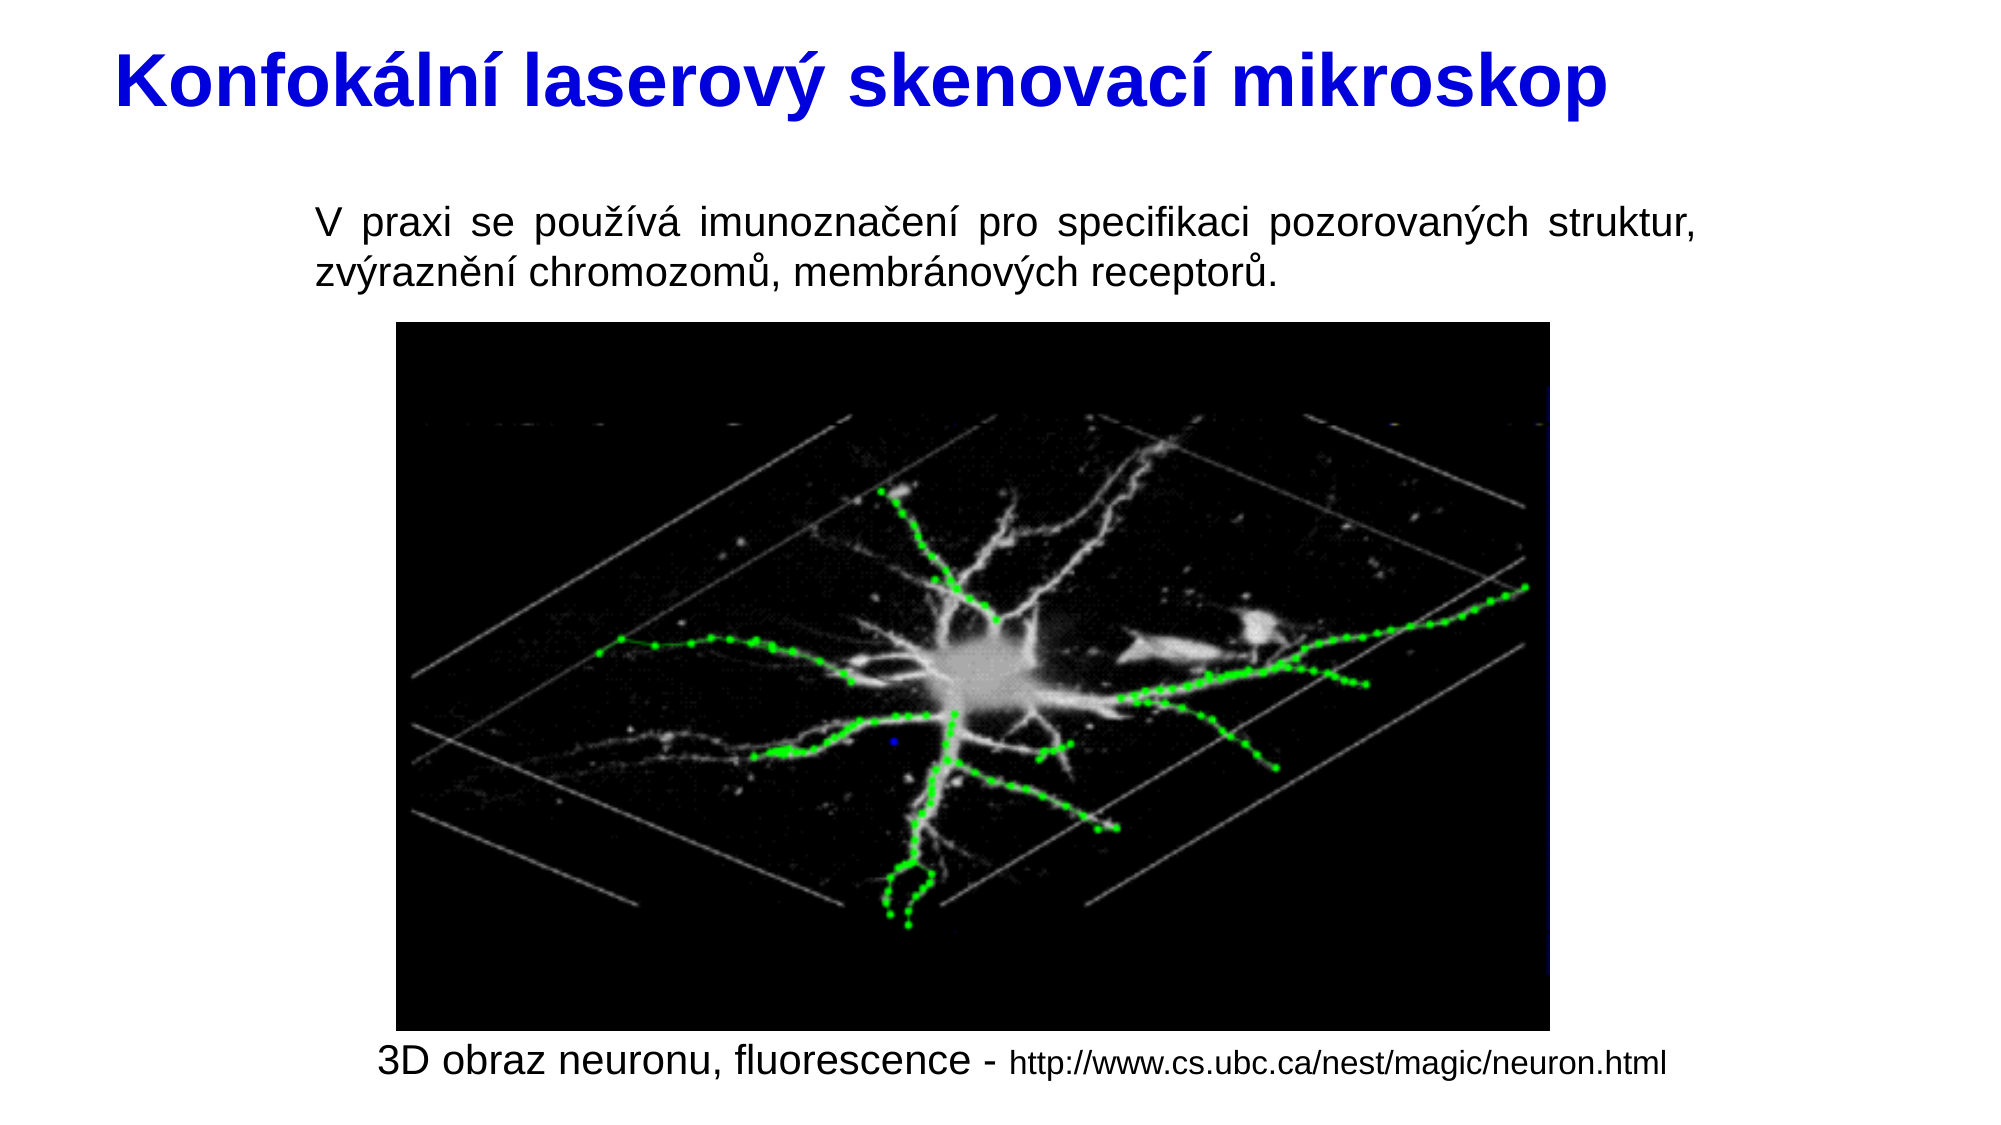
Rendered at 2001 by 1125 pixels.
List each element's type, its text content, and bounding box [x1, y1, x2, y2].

text_box V praxi se používá imunoznačení pro specifikaci pozorovaných struktur, zvýraznění chromozomů, membránových receptorů. [299, 186, 1713, 302]
picture [396, 321, 1551, 1032]
title Konfokální laserový skenovací mikroskop [114, 31, 1675, 220]
text_box 3D obraz neuronu, fluorescence - http://www.cs.ubc.ca/nest/magic/neuron.html [362, 1025, 1700, 1091]
